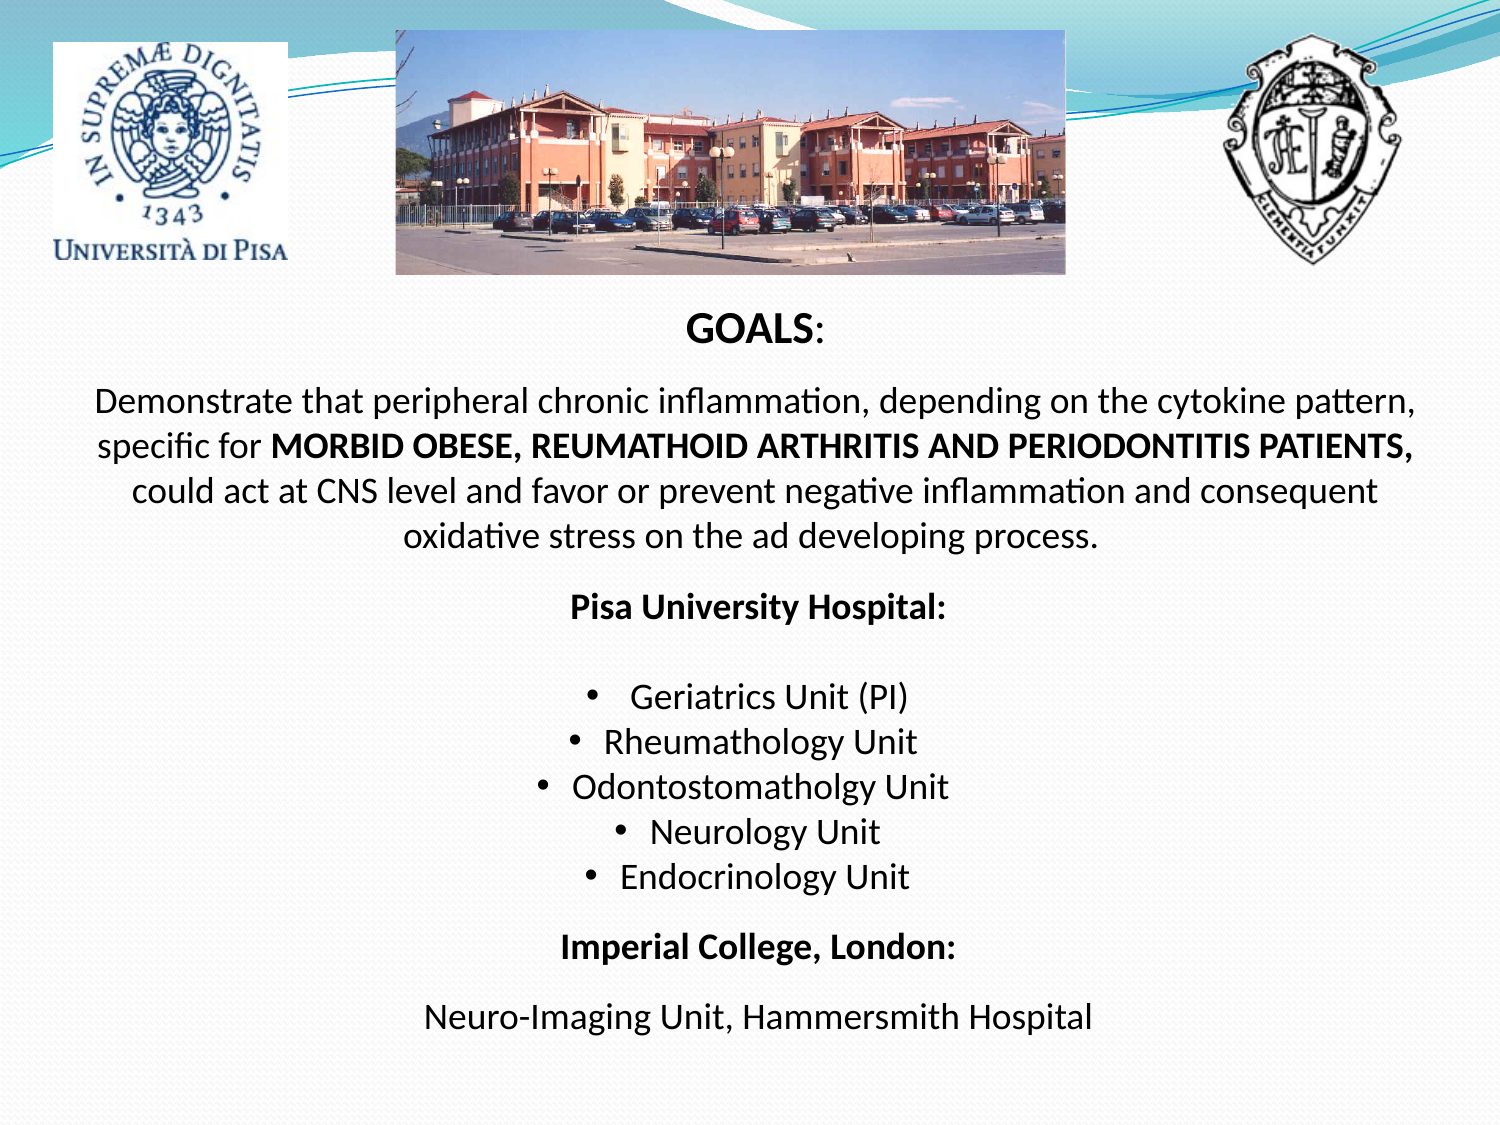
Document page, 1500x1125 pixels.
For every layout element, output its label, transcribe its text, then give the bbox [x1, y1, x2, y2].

text_box Pisa University Hospital: Geriatrics Unit (PI) Rheumathology Unit Odontostomatholgy Unit Neurology Unit Endocrinology Unit Imperial College, London: Neuro-Imaging Unit, Hammersmith Hospital [383, 574, 1134, 1044]
text_box GOALS: Demonstrate that peripheral chronic inflammation, depending on the cytokine pattern, specific for MORBID OBESE, REUMATHOID ARTHRITIS AND PERIODONTITIS PATIENTS, could act at CNS level and favor or prevent negative inflammation and consequent oxidative stress on the ad developing process. [64, 290, 1447, 608]
picture [52, 42, 288, 261]
picture [395, 30, 1067, 275]
picture [1222, 30, 1403, 266]
